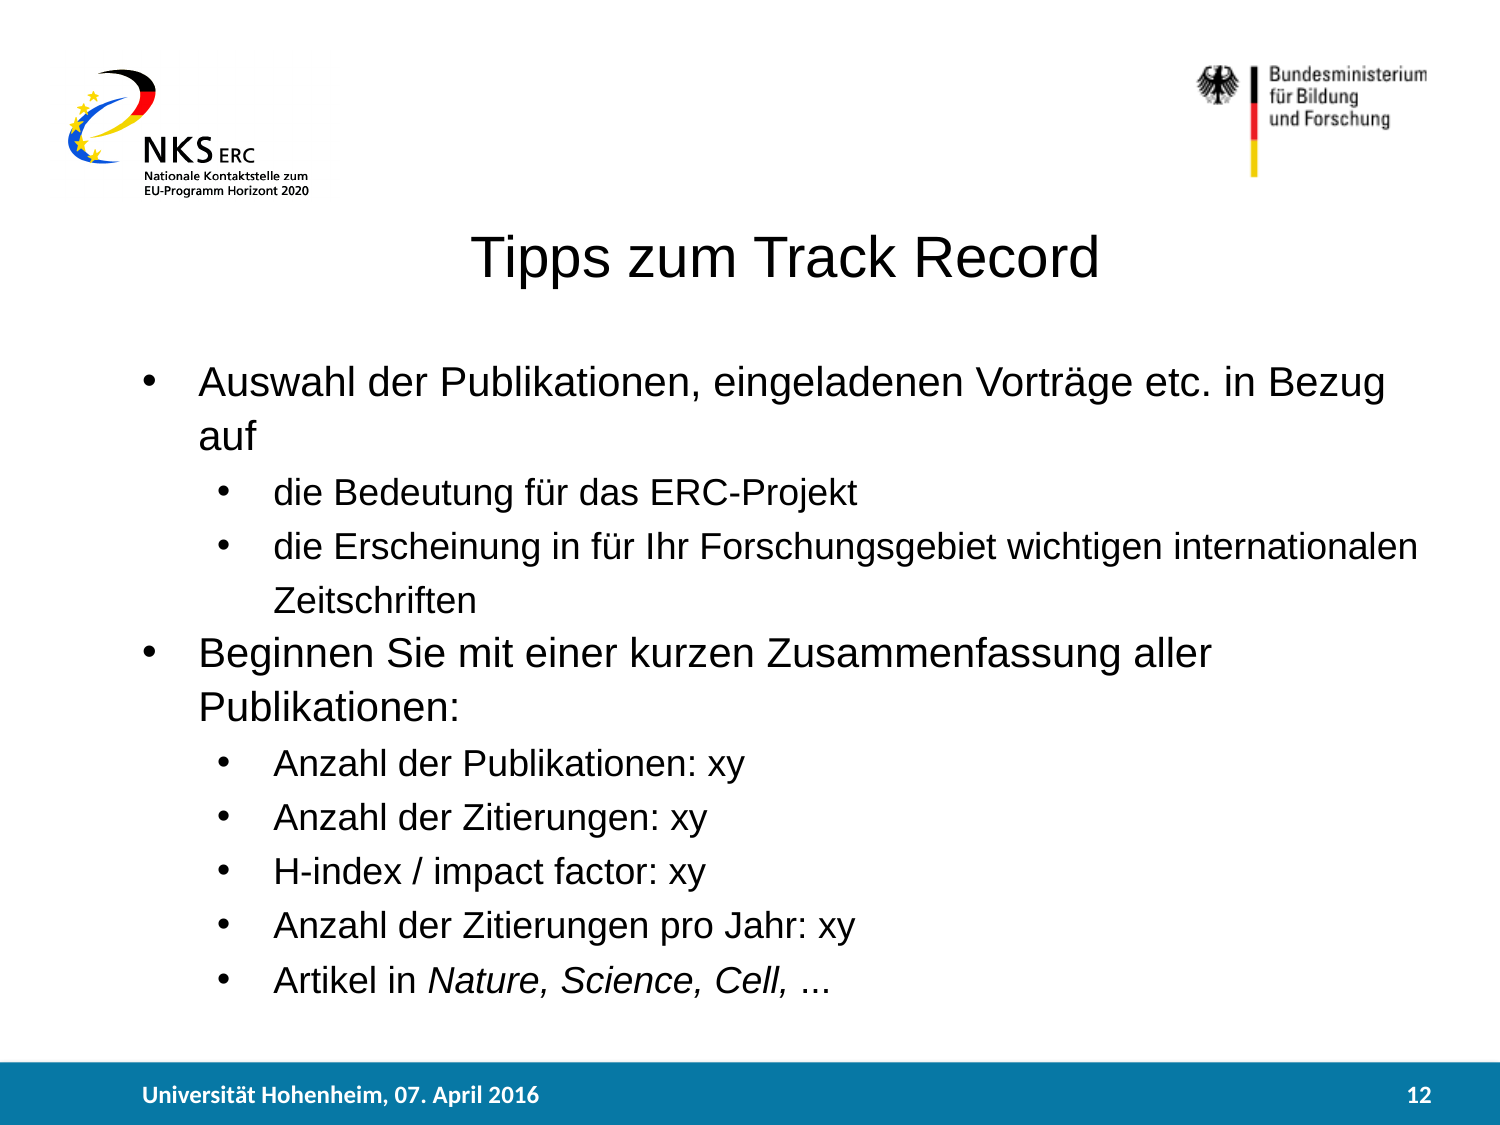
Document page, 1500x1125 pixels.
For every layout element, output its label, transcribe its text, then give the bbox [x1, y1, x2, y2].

picture [18, 32, 411, 218]
title Tipps zum Track Record [147, 219, 1425, 292]
picture [1151, 42, 1466, 212]
text_box Auswahl der Publikationen, eingeladenen Vorträge etc. in Bezug auf die Bedeutung für das ERC-Projekt die Erscheinung in für Ihr Forschungsgebiet wichtigen internationalen Zeitschriften Beginnen Sie mit einer kurzen Zusammenfassung aller Publikationen: Anzahl der Publikationen: xy Anzahl der Zitierungen: xy H-index / impact factor: xy Anzahl der Zitierungen pro Jahr: xy Artikel in Nature, Science, Cell, ... [142, 350, 1431, 1001]
